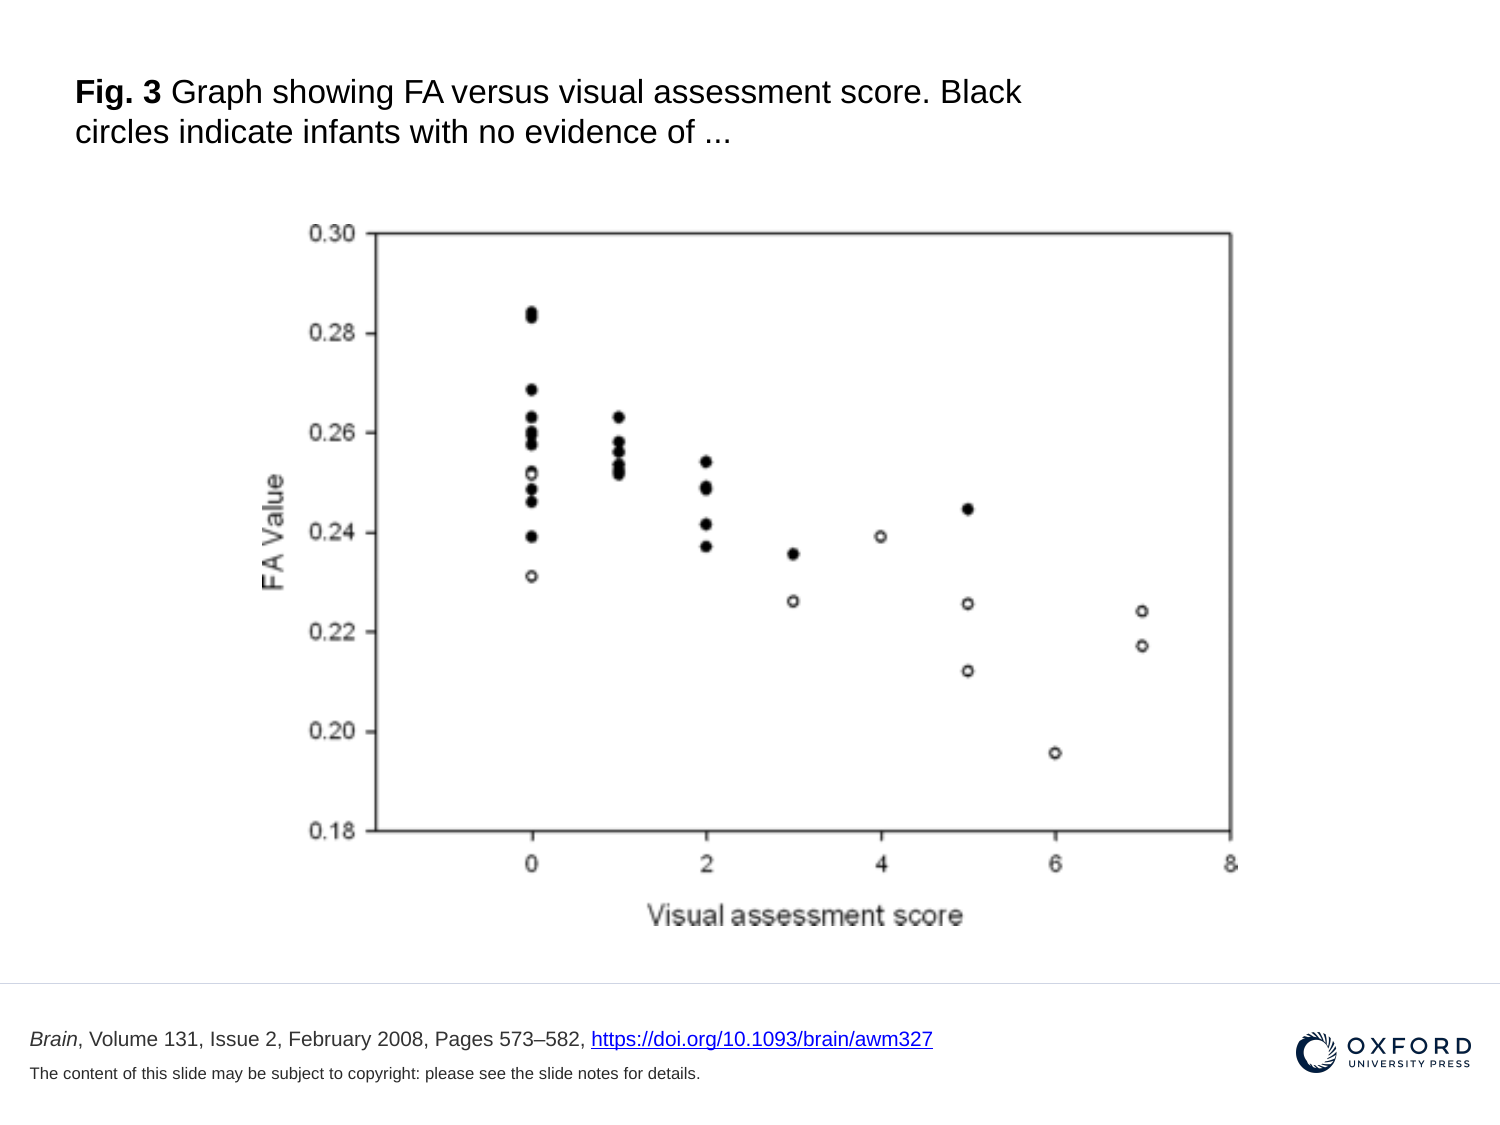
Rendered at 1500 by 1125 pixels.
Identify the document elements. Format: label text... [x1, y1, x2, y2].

footer Brain, Volume 131, Issue 2, February 2008, Pages 573–582, https://doi.org/10.1093/brain/awm327 The content of this slide may be subject to copyright: please see the slide notes for details. [0, 983, 1260, 1125]
picture [262, 224, 1238, 926]
title Fig. 3 Graph showing FA versus visual assessment score. Black circles indicate infants with no evidence of ... [75, 69, 1078, 171]
picture [1296, 1032, 1471, 1073]
